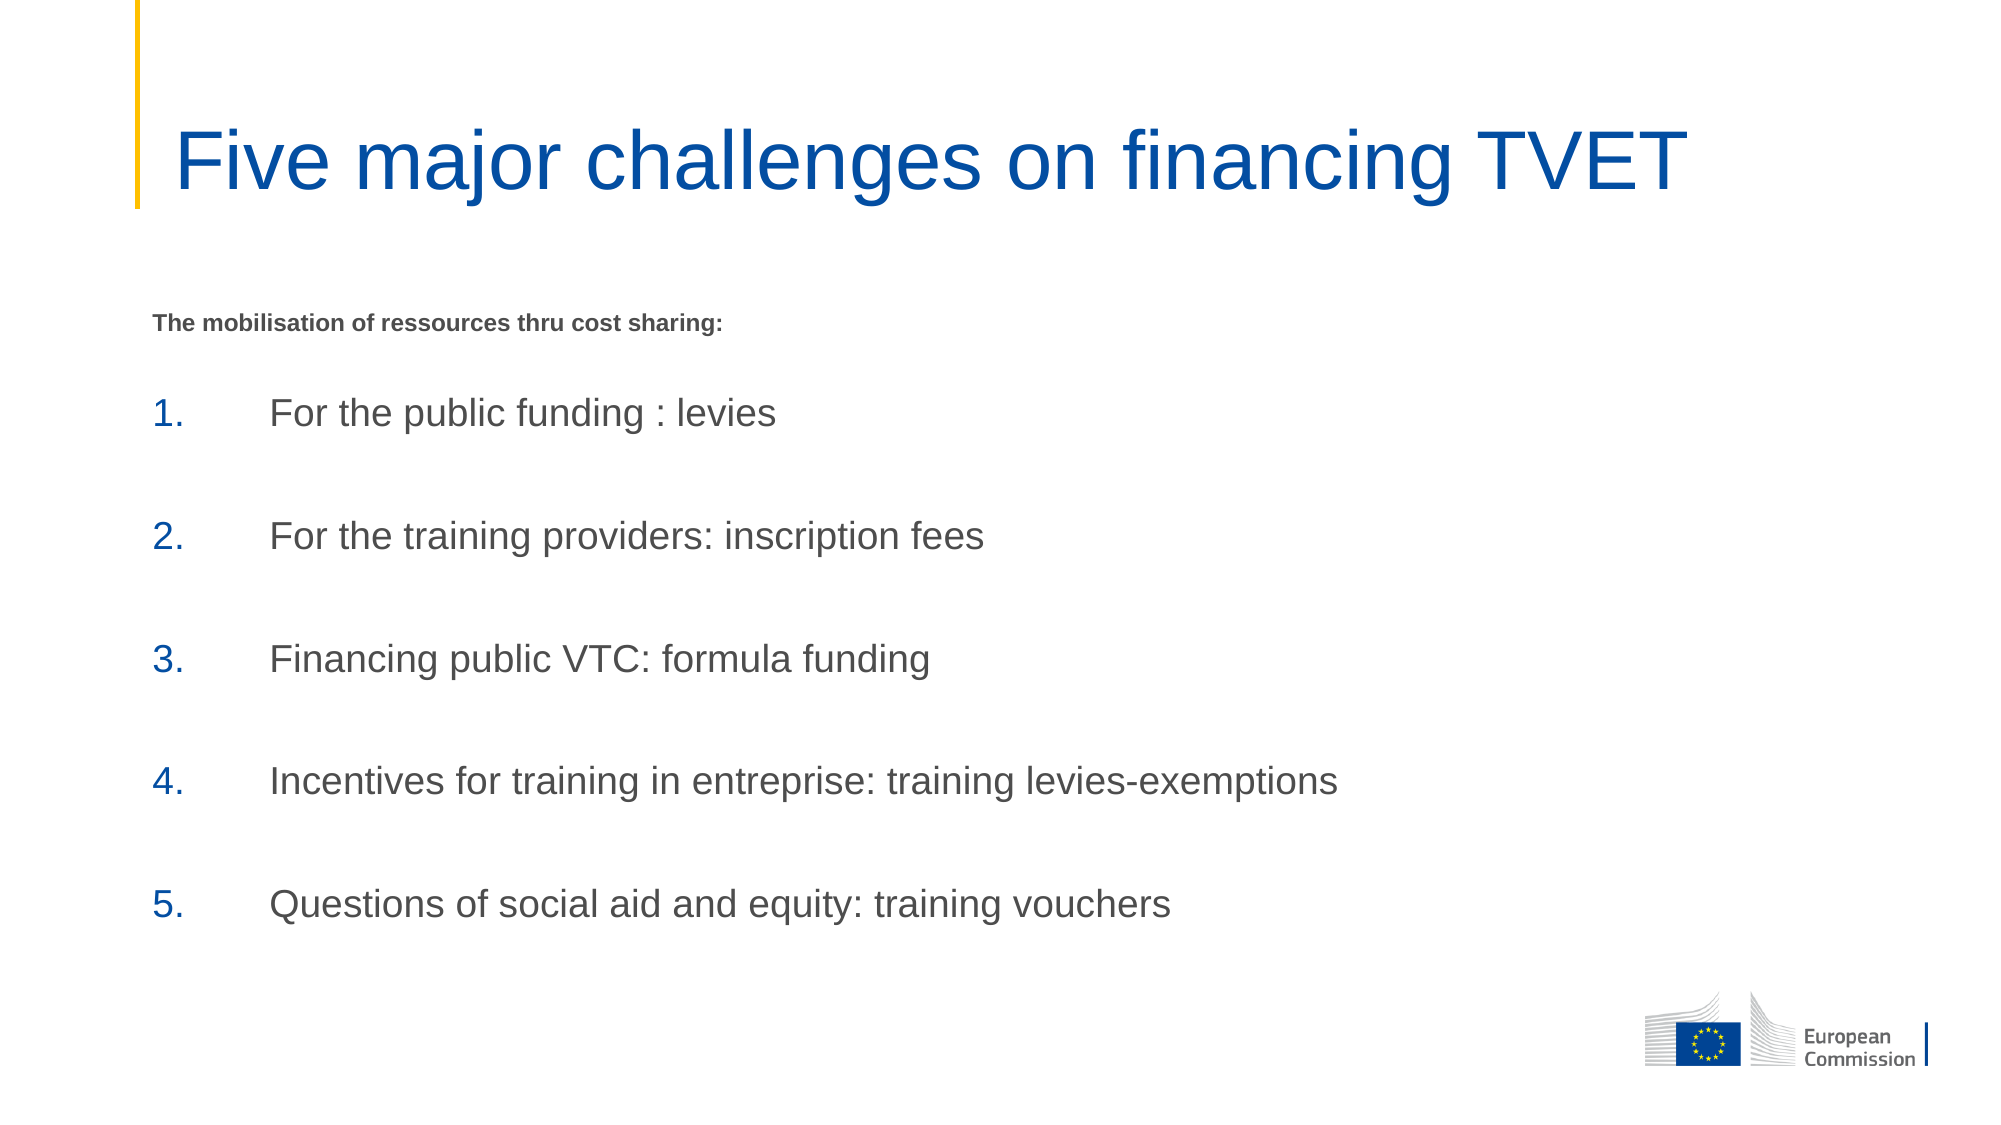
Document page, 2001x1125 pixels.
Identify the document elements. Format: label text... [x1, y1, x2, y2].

list The mobilisation of ressources thru cost sharing: For the public funding : levies For the training providers: inscription fees Financing public VTC: formula funding Incentives for training in entreprise: training levies-exemptions Questions of social aid and equity: training vouchers [137, 299, 1927, 937]
picture [1645, 991, 1928, 1066]
title Five major challenges on financing TVET [159, 79, 1885, 208]
